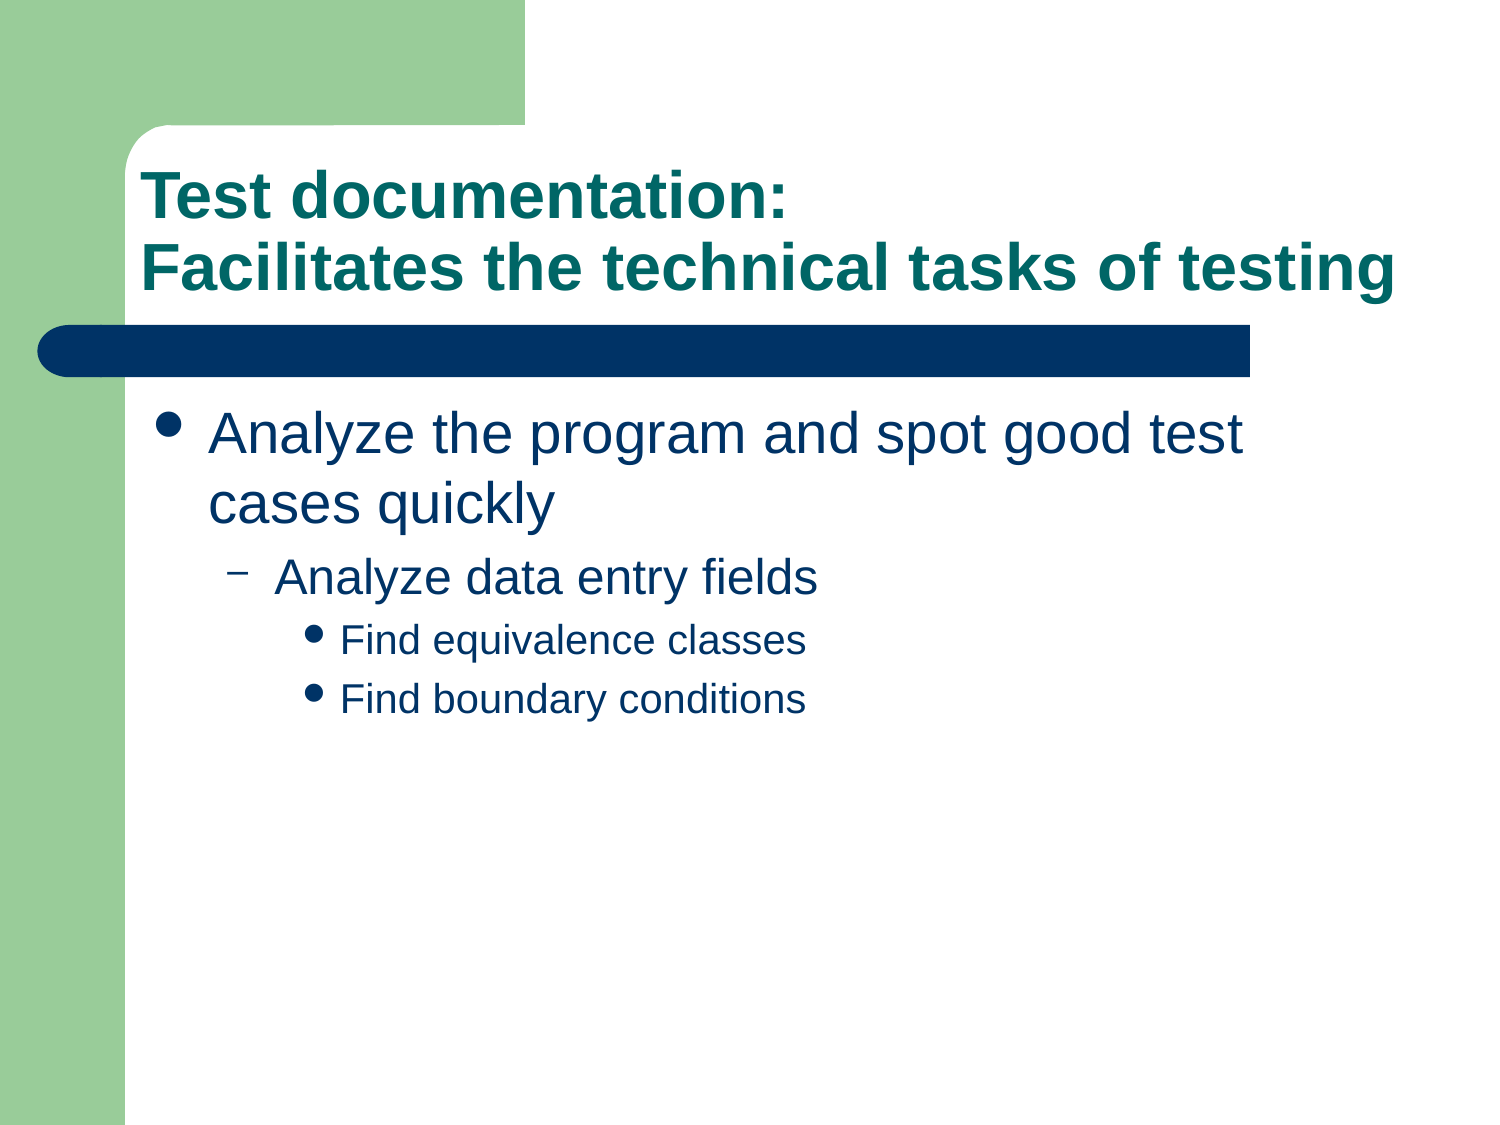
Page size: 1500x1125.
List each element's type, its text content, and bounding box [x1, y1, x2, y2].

list Analyze the program and spot good test cases quickly Analyze data entry fields Find equivalence classes Find boundary conditions [137, 387, 1400, 999]
title Test documentation: Facilitates the technical tasks of testing [124, 124, 1476, 313]
